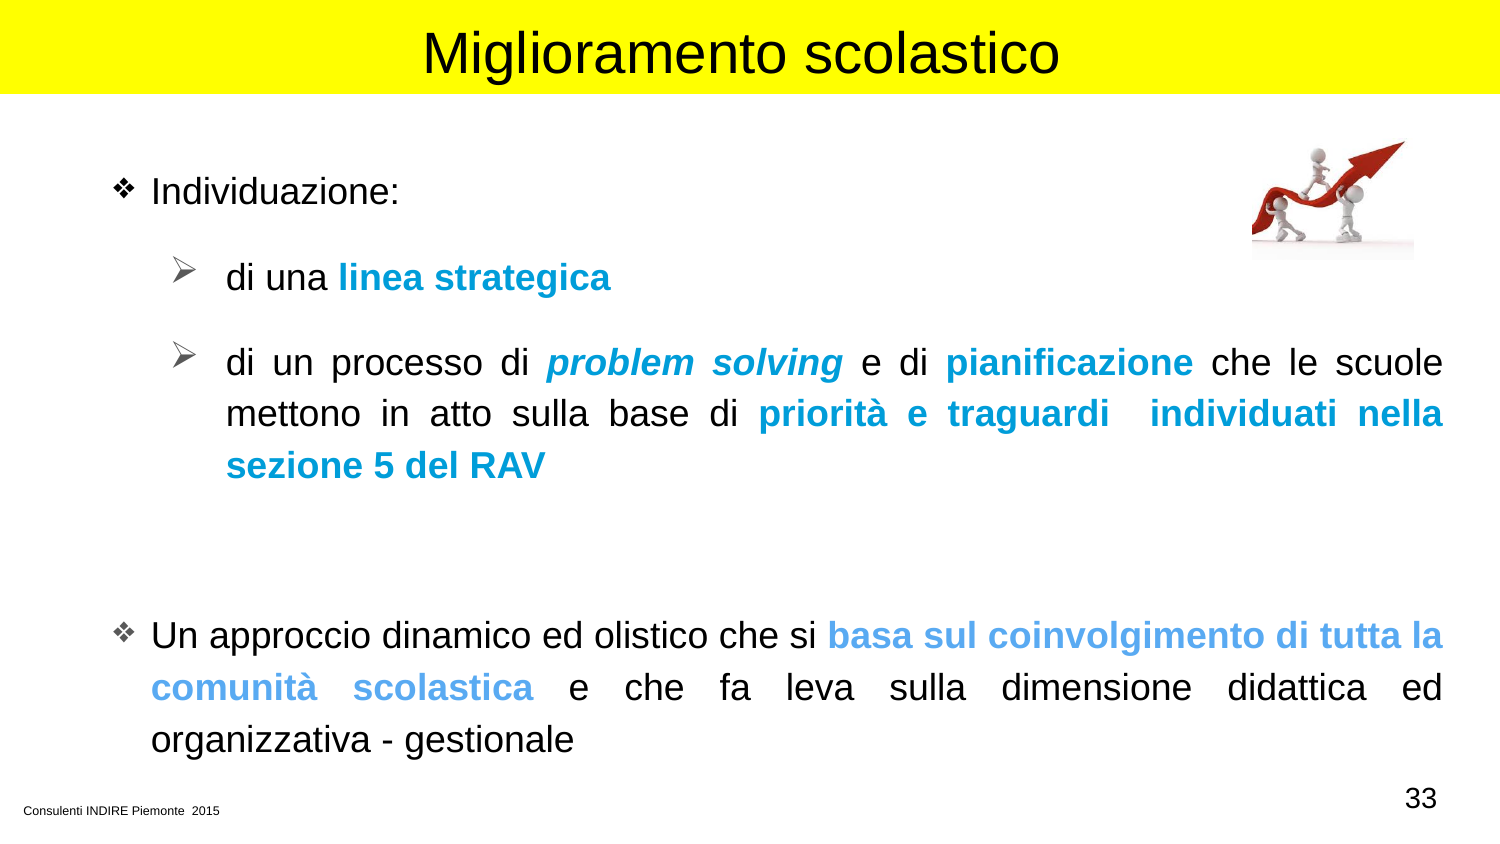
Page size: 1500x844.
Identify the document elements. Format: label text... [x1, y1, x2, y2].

slide_number 33 [1389, 764, 1480, 830]
title Miglioramento scolastico [0, 0, 1500, 94]
list Individuazione: di una linea strategica di un processo di problem solving e di pianificazione che le scuole mettono in atto sulla base di priorità e traguardi individuati nella sezione 5 del RAV Un approccio dinamico ed olistico che si basa sul coinvolgimento di tutta la comunità scolastica e che fa leva sulla dimensione didattica ed organizzativa - gestionale Consulenti INDIRE Piemonte 2015 [60, 94, 1459, 782]
picture [1252, 138, 1414, 260]
text_box Consulenti INDIRE Piemonte 2015 [8, 788, 249, 830]
